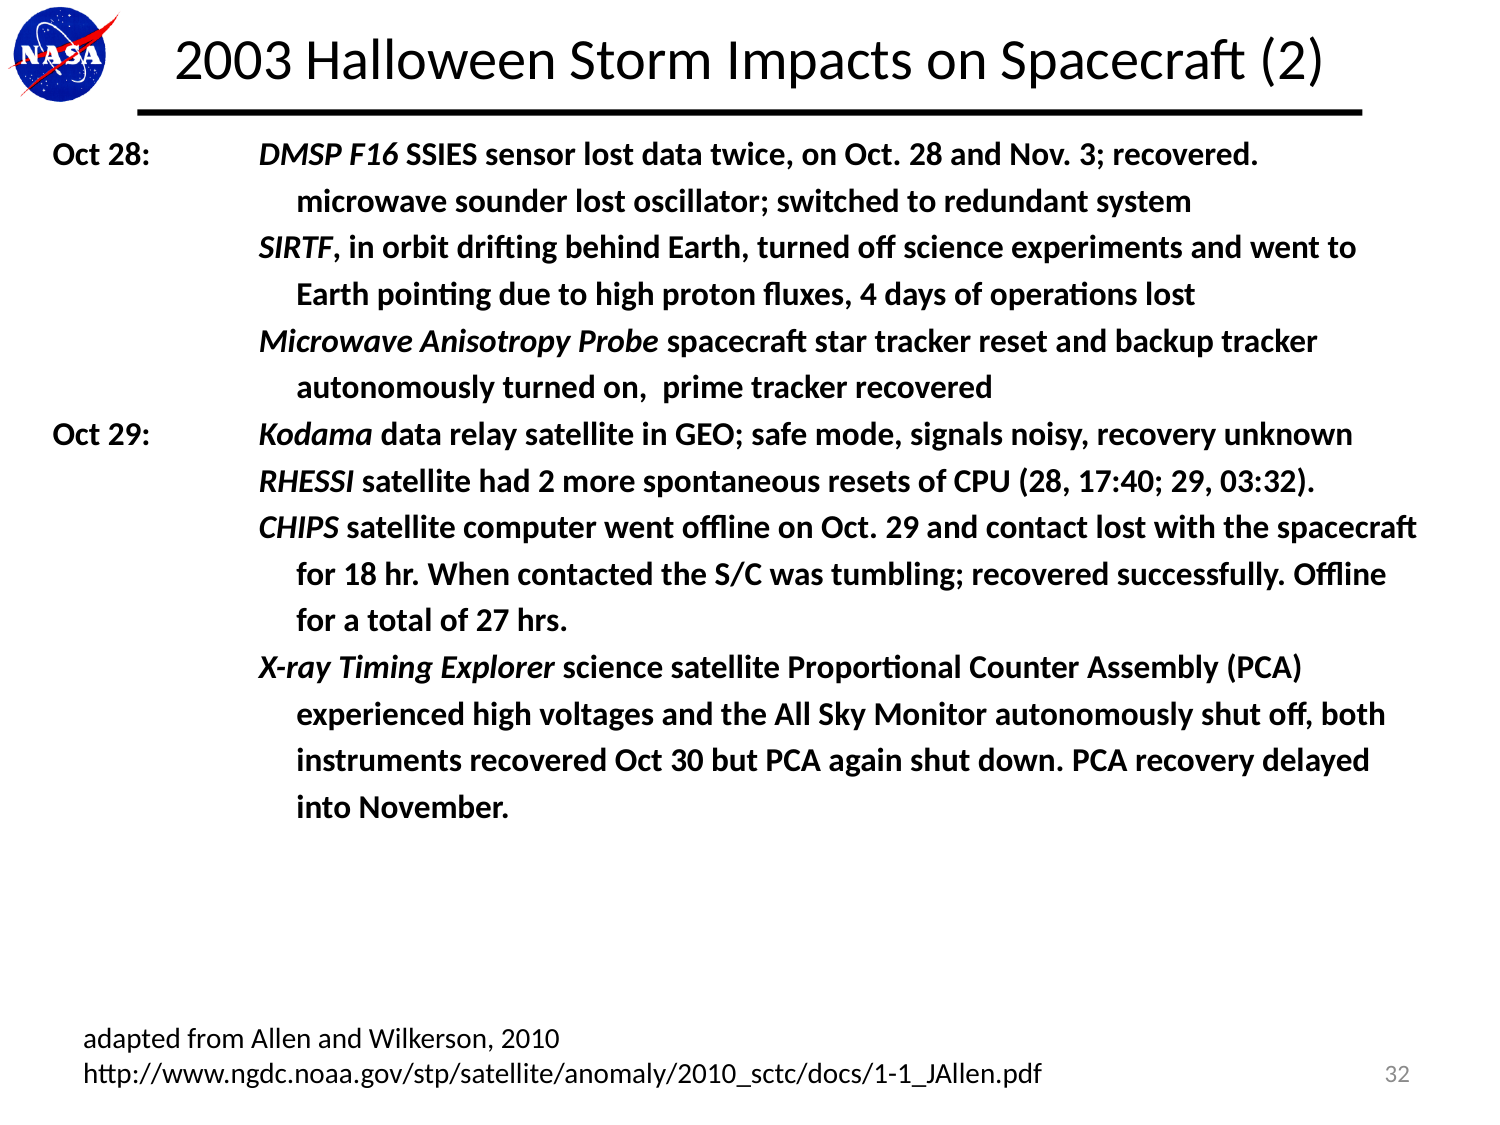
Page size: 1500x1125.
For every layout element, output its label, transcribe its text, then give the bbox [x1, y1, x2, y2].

list Oct 28: DMSP F16 SSIES sensor lost data twice, on Oct. 28 and Nov. 3; recovered. microwave sounder lost oscillator; switched to redundant system SIRTF, in orbit drifting behind Earth, turned off science experiments and went to Earth pointing due to high proton fluxes, 4 days of operations lost Microwave Anisotropy Probe spacecraft star tracker reset and backup tracker autonomously turned on, prime tracker recovered Oct 29: Kodama data relay satellite in GEO; safe mode, signals noisy, recovery unknown RHESSI satellite had 2 more spontaneous resets of CPU (28, 17:40; 29, 03:32). CHIPS satellite computer went offline on Oct. 29 and contact lost with the spacecraft for 18 hr. When contacted the S/C was tumbling; recovered successfully. Offline for a total of 27 hrs. X-ray Timing Explorer science satellite Proportional Counter Assembly (PCA) experienced high voltages and the All Sky Monitor autonomously shut off, both instruments recovered Oct 30 but PCA again shut down. PCA recovery delayed into November. [37, 125, 1463, 1093]
slide_number 32 [1074, 1042, 1425, 1103]
picture [0, 0, 74, 107]
text_box 2003 Halloween Storm Impacts on Spacecraft (2) [74, 0, 1425, 113]
text_box adapted from Allen and Wilkerson, 2010 http://www.ngdc.noaa.gov/stp/satellite/anomaly/2010_sctc/docs/1-1_JAllen.pdf [68, 1012, 1058, 1098]
